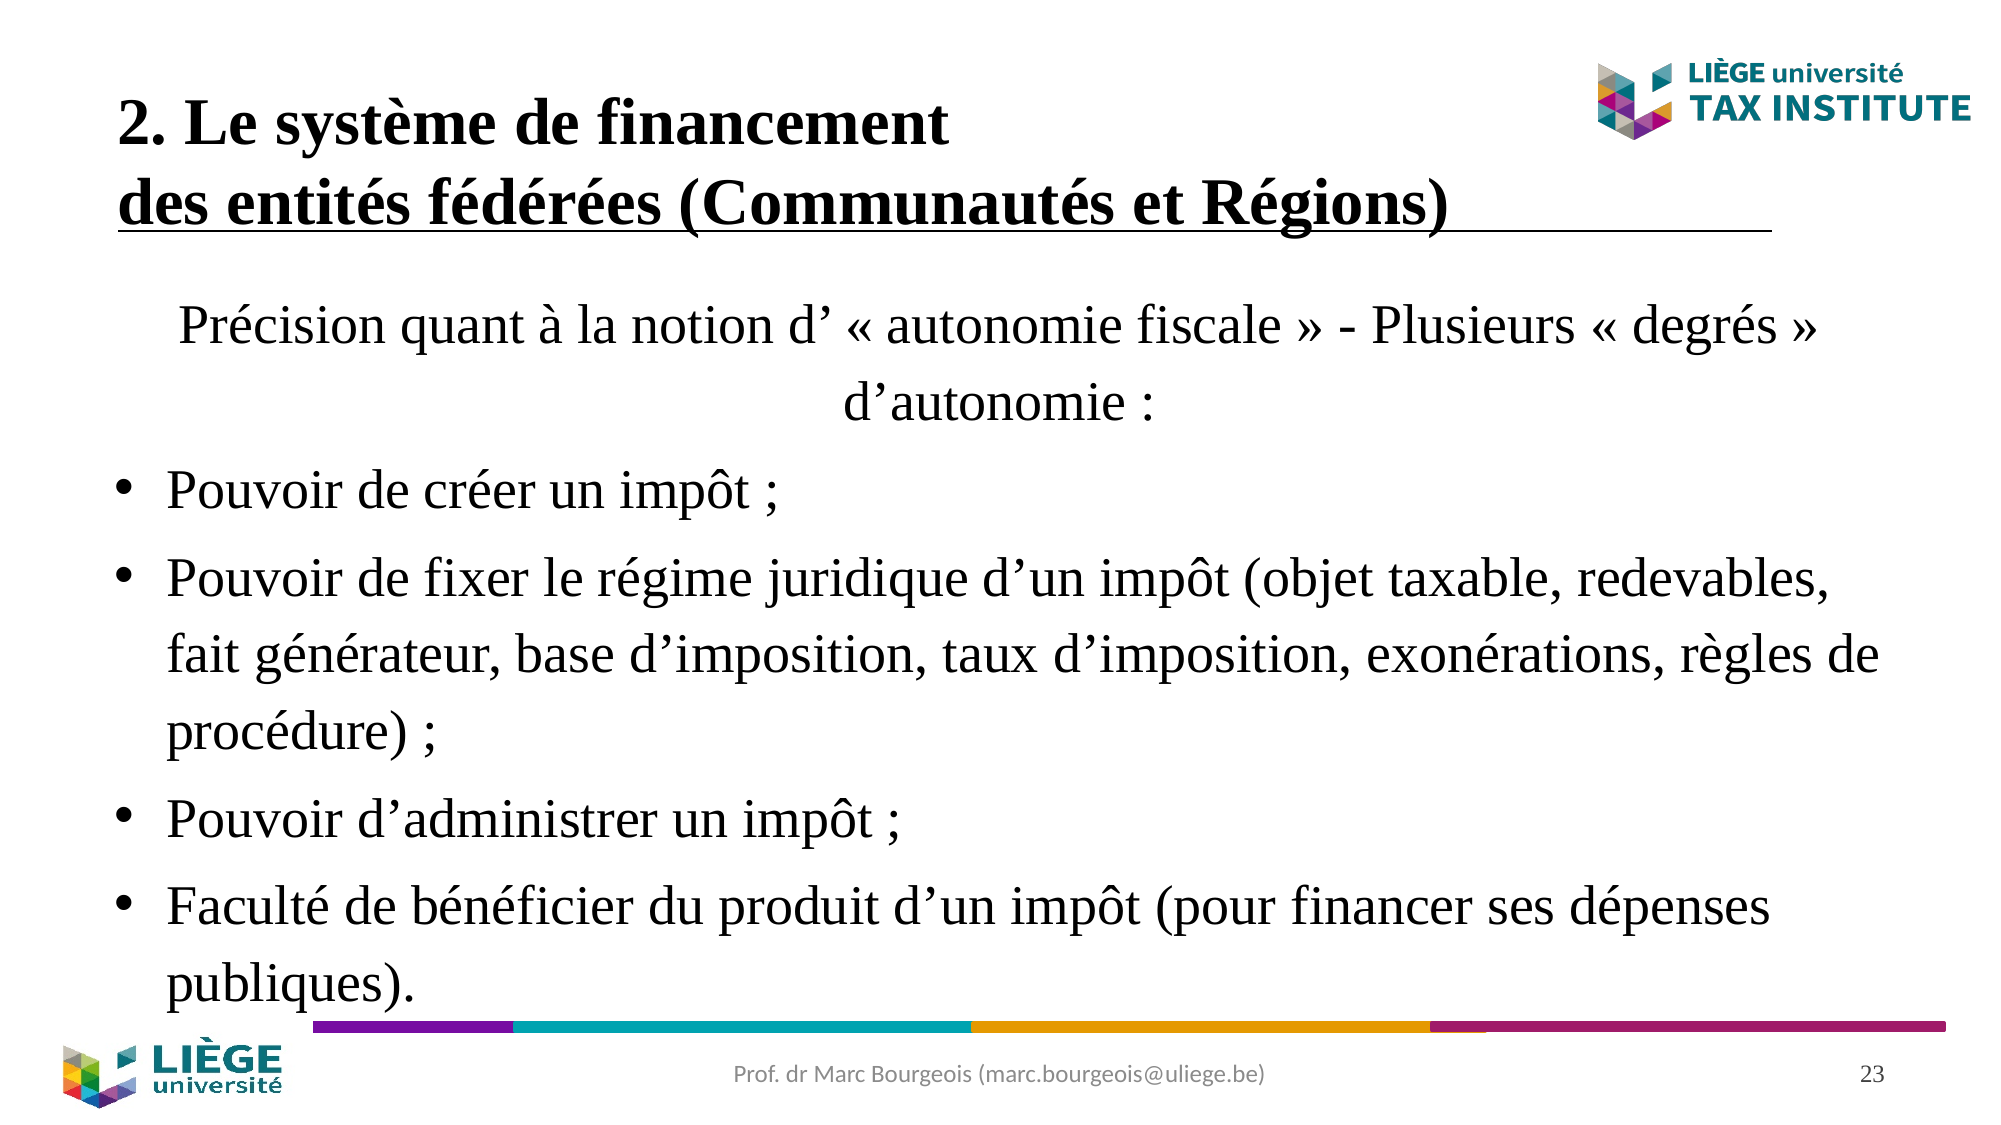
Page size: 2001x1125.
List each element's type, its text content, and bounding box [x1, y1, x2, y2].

title 2. Le système de financement des entités fédérées (Communautés et Régions) [102, 63, 1772, 252]
footer Prof. dr Marc Bourgeois (marc.bourgeois@uliege.be) [683, 1042, 1317, 1103]
list Précision quant à la notion d’ « autonomie fiscale » - Plusieurs « degrés » d’autonomie : Pouvoir de créer un impôt ; Pouvoir de fixer le régime juridique d’un impôt (objet taxable, redevables, fait générateur, base d’imposition, taux d’imposition, exonérations, règles de procédure) ; Pouvoir d’administrer un impôt ; Faculté de bénéficier du produit d’un impôt (pour financer ses dépenses publiques). [99, 270, 1901, 1024]
picture [31, 1021, 313, 1124]
picture [1598, 58, 1972, 140]
slide_number 23 [1433, 1042, 1900, 1103]
